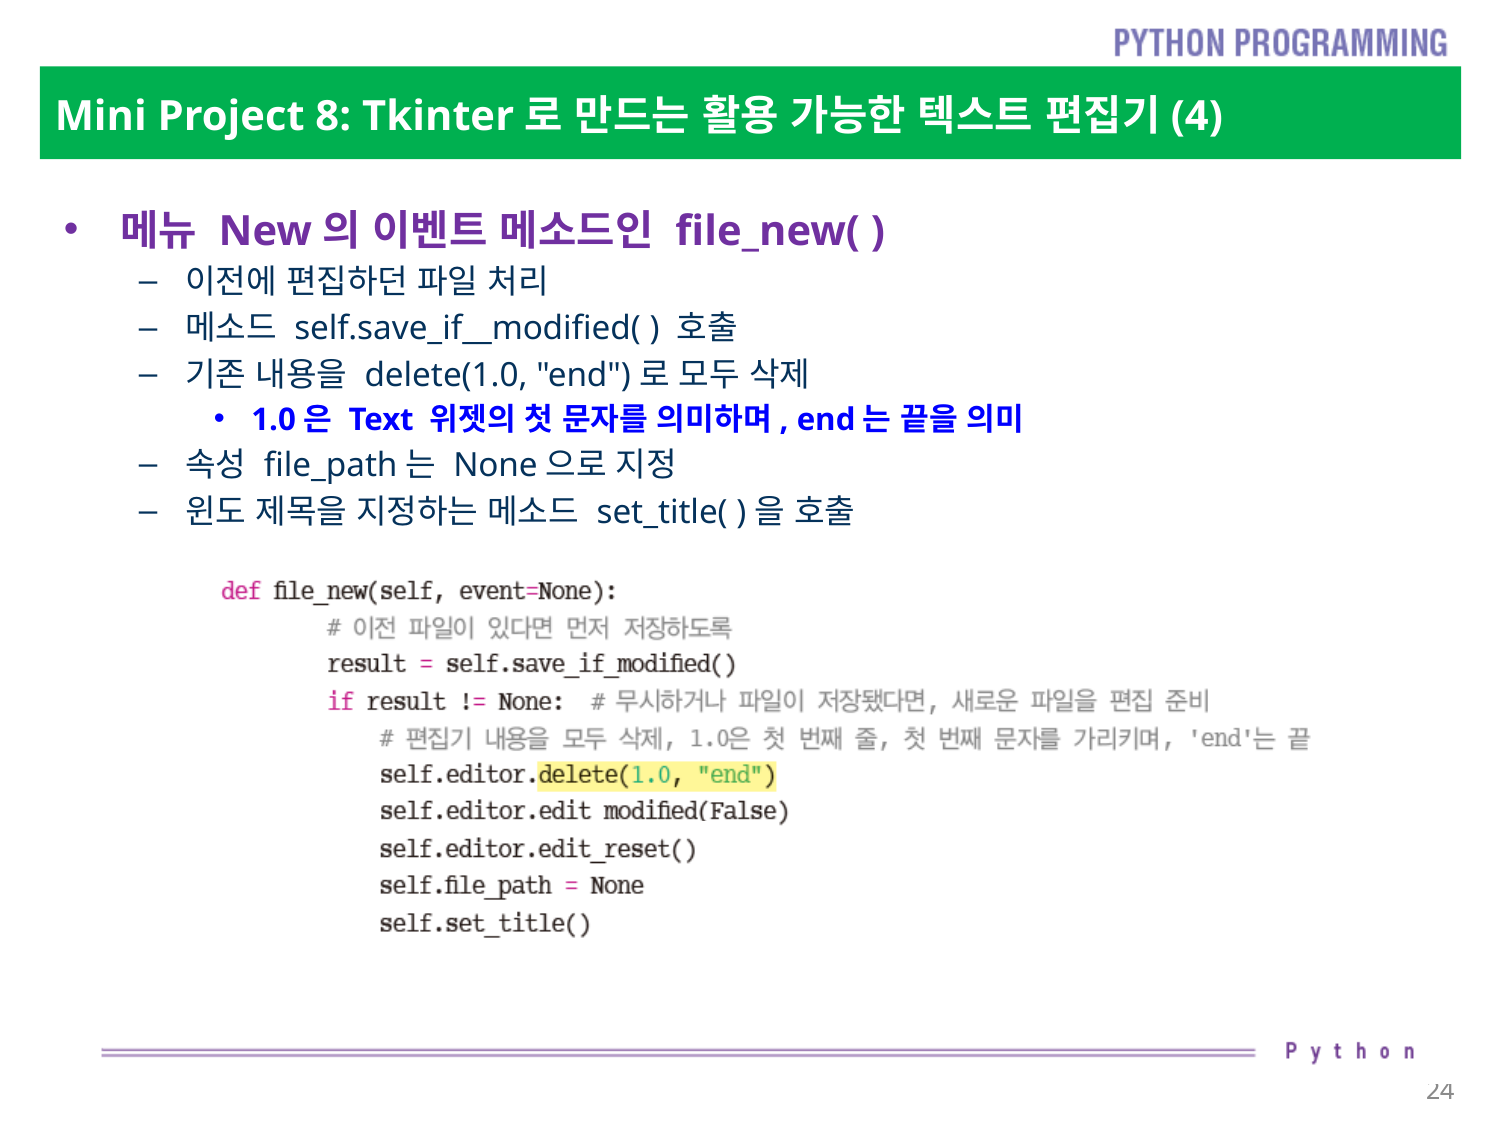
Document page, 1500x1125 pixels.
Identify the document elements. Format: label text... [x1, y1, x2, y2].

picture [209, 565, 1320, 948]
picture [1106, 13, 1462, 66]
slide_number 24 [1119, 1071, 1470, 1112]
list 메뉴 New의 이벤트 메소드인 file_new( ) 이전에 편집하던 파일 처리 메소드 self.save_if__modified( ) 호출 기존 내용을 delete(1.0, "end")로 모두 삭제 1.0은 Text 위젯의 첫 문자를 의미하며, end는 끝을 의미 속성 file_path는 None으로 지정 윈도 제목을 지정하는 메소드 set_title( )을 호출 [48, 195, 1461, 1041]
title Mini Project 8: Tkinter로 만드는 활용 가능한 텍스트 편집기(4) [39, 76, 1444, 152]
picture [18, 1020, 1483, 1084]
